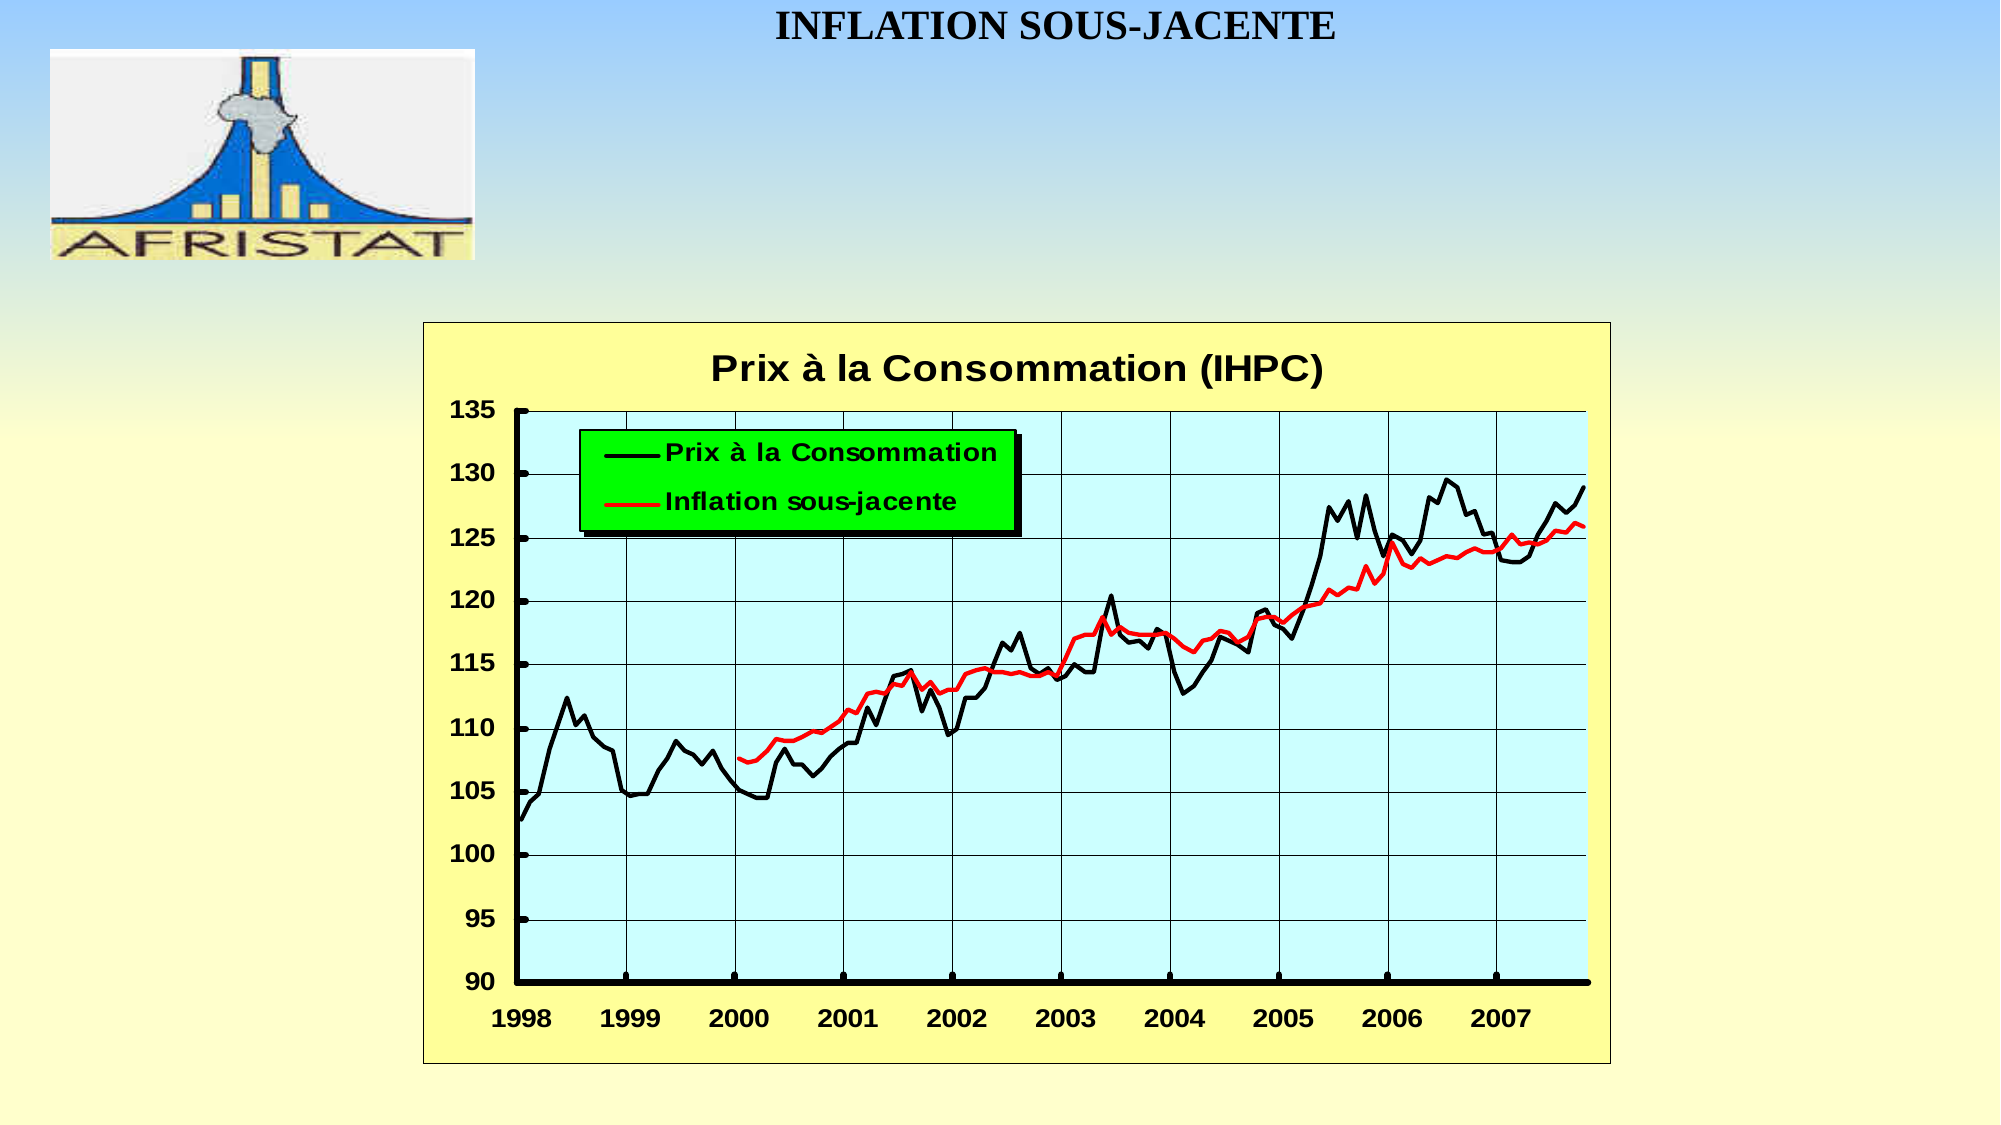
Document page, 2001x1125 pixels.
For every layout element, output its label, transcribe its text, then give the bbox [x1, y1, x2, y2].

picture [50, 49, 475, 260]
picture [412, 312, 1625, 1075]
title INFLATION SOUS-JACENTE [399, 0, 1713, 225]
